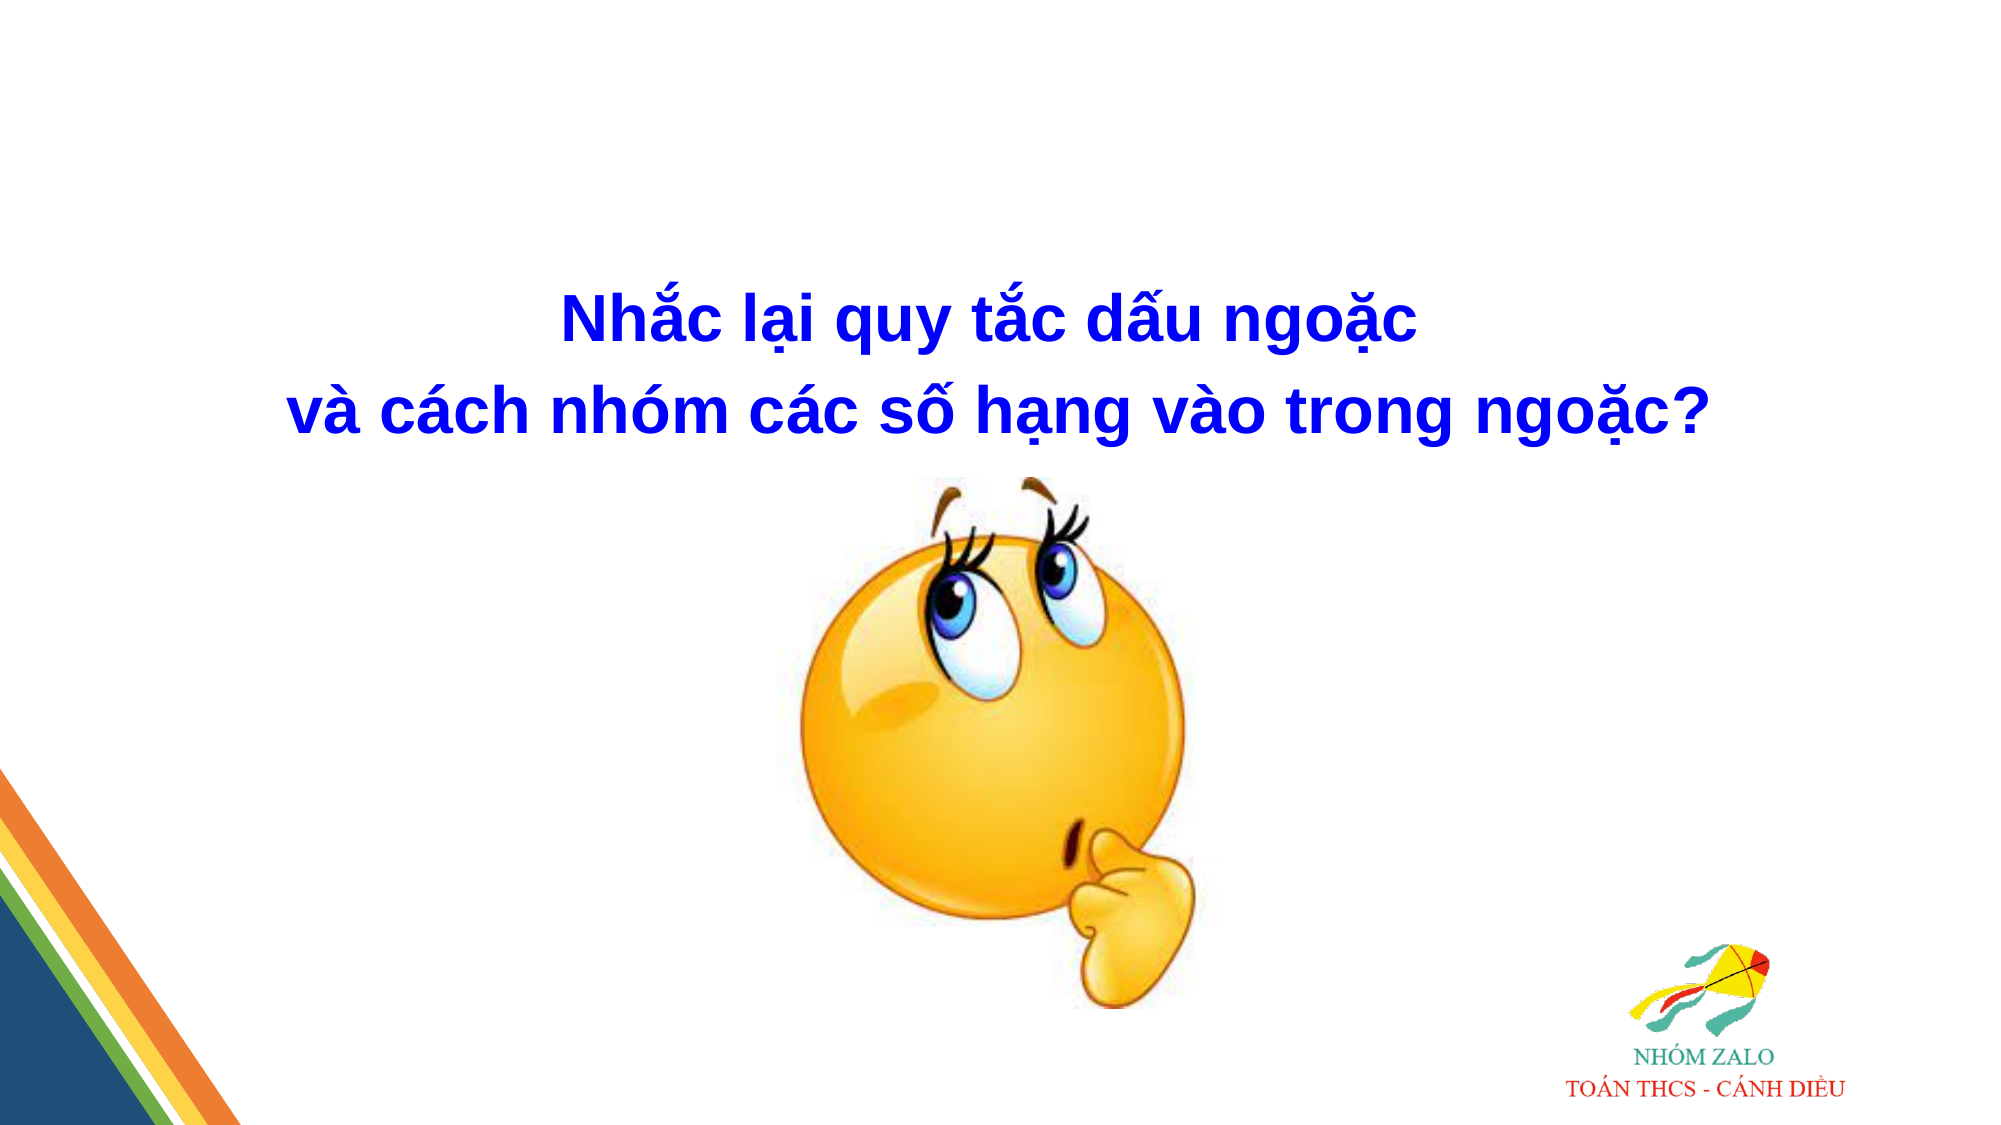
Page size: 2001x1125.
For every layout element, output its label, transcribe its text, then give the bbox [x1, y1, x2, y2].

text_box Nhắc lại quy tắc dấu ngoặc và cách nhóm các số hạng vào trong ngoặc? [255, 255, 1743, 455]
picture [1543, 892, 1887, 1125]
picture [777, 477, 1222, 1009]
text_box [0, 790, 342, 1125]
